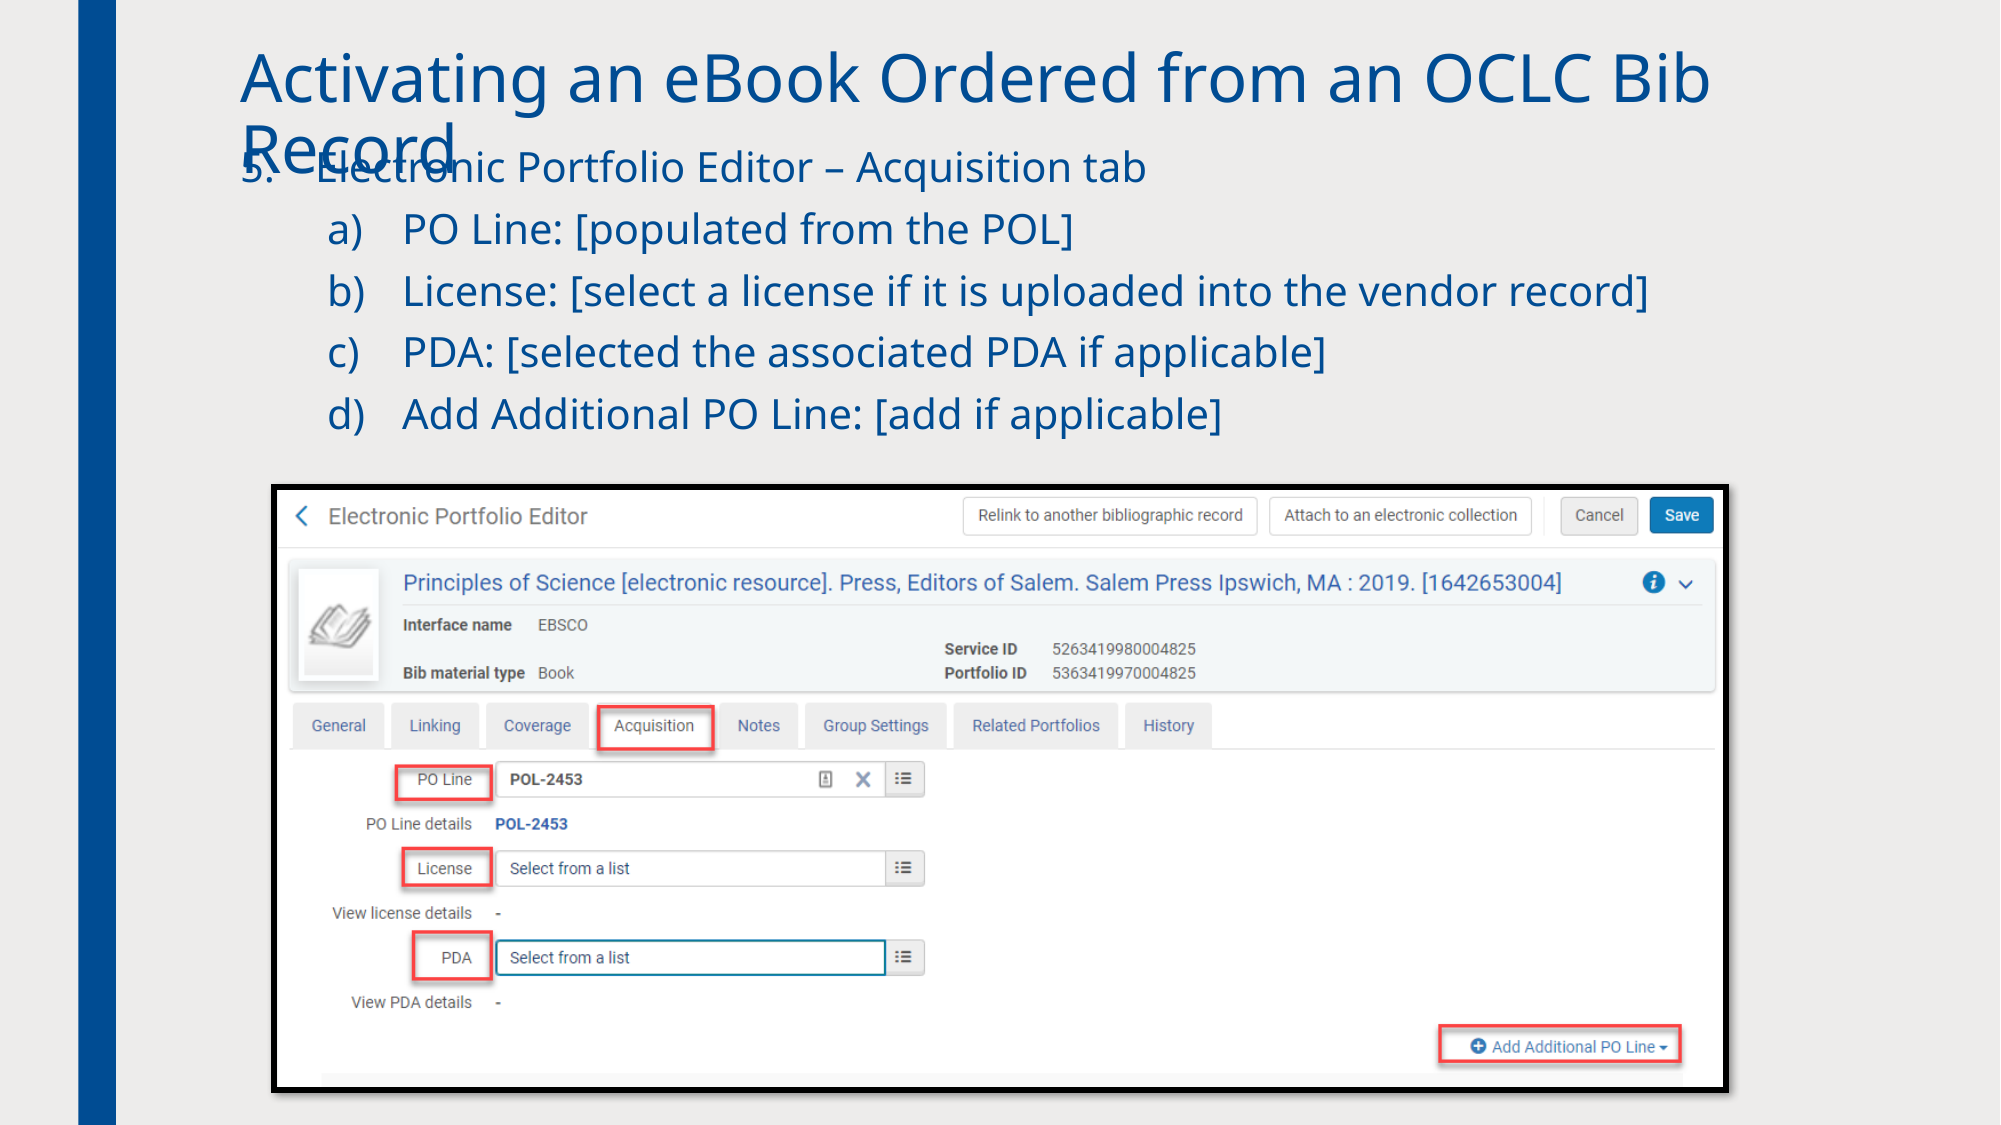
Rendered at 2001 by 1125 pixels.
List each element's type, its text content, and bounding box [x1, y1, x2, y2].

picture [277, 490, 1723, 1087]
list Electronic Portfolio Editor – Acquisition tab PO Line: [populated from the POL] License: [select a license if it is uploaded into the vendor record] PDA: [selected the associated PDA if applicable] Add Additional PO Line: [add if applicable] [225, 137, 1889, 1073]
title Activating an eBook Ordered from an OCLC Bib Record [225, 38, 1889, 137]
